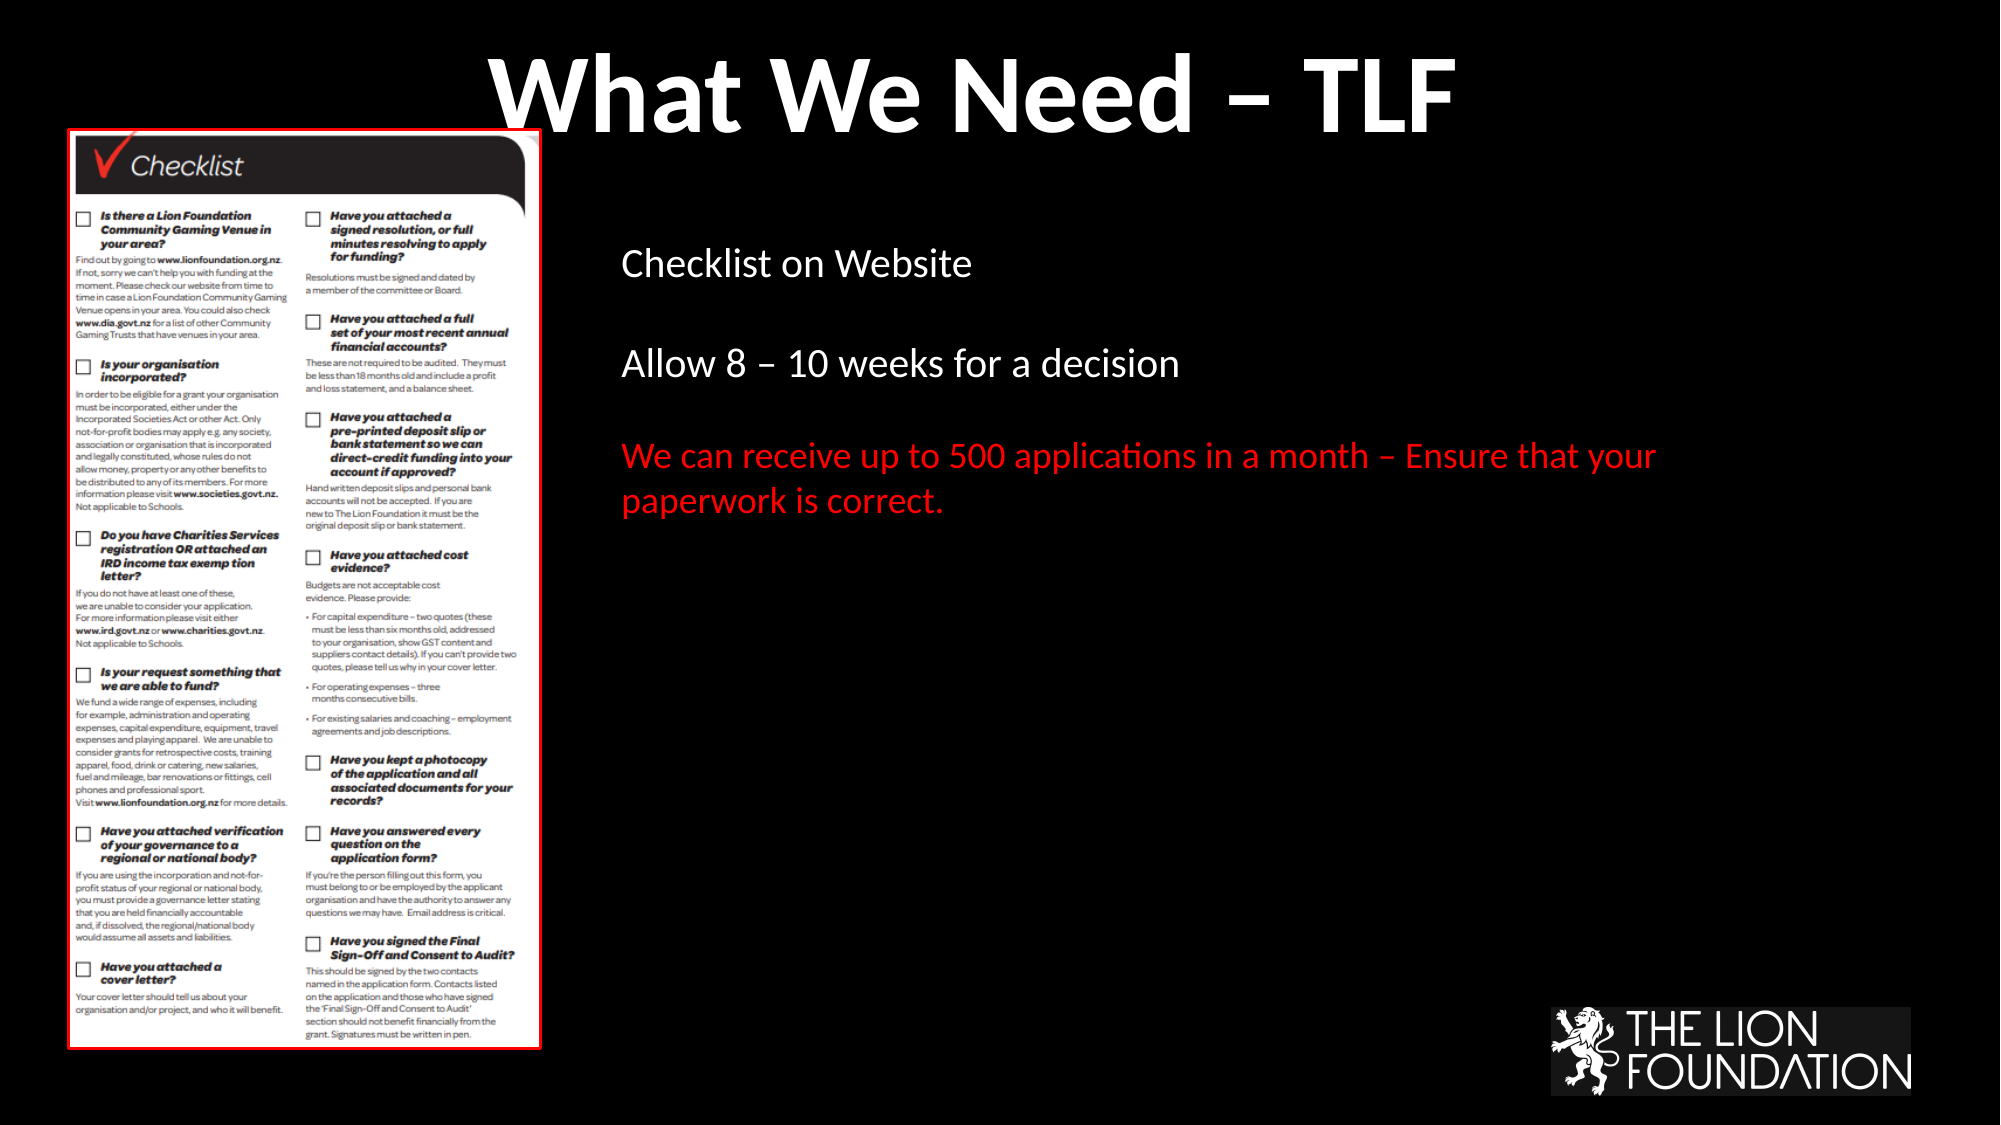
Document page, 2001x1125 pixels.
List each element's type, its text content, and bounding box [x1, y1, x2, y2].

picture [70, 131, 539, 1047]
text_box What We Need – TLF [342, 12, 1631, 163]
picture [1551, 1007, 1911, 1096]
text_box Checklist on Website Allow 8 – 10 weeks for a decision We can receive up to 500 applications in a month – Ensure that your paperwork is correct. [606, 138, 1834, 584]
